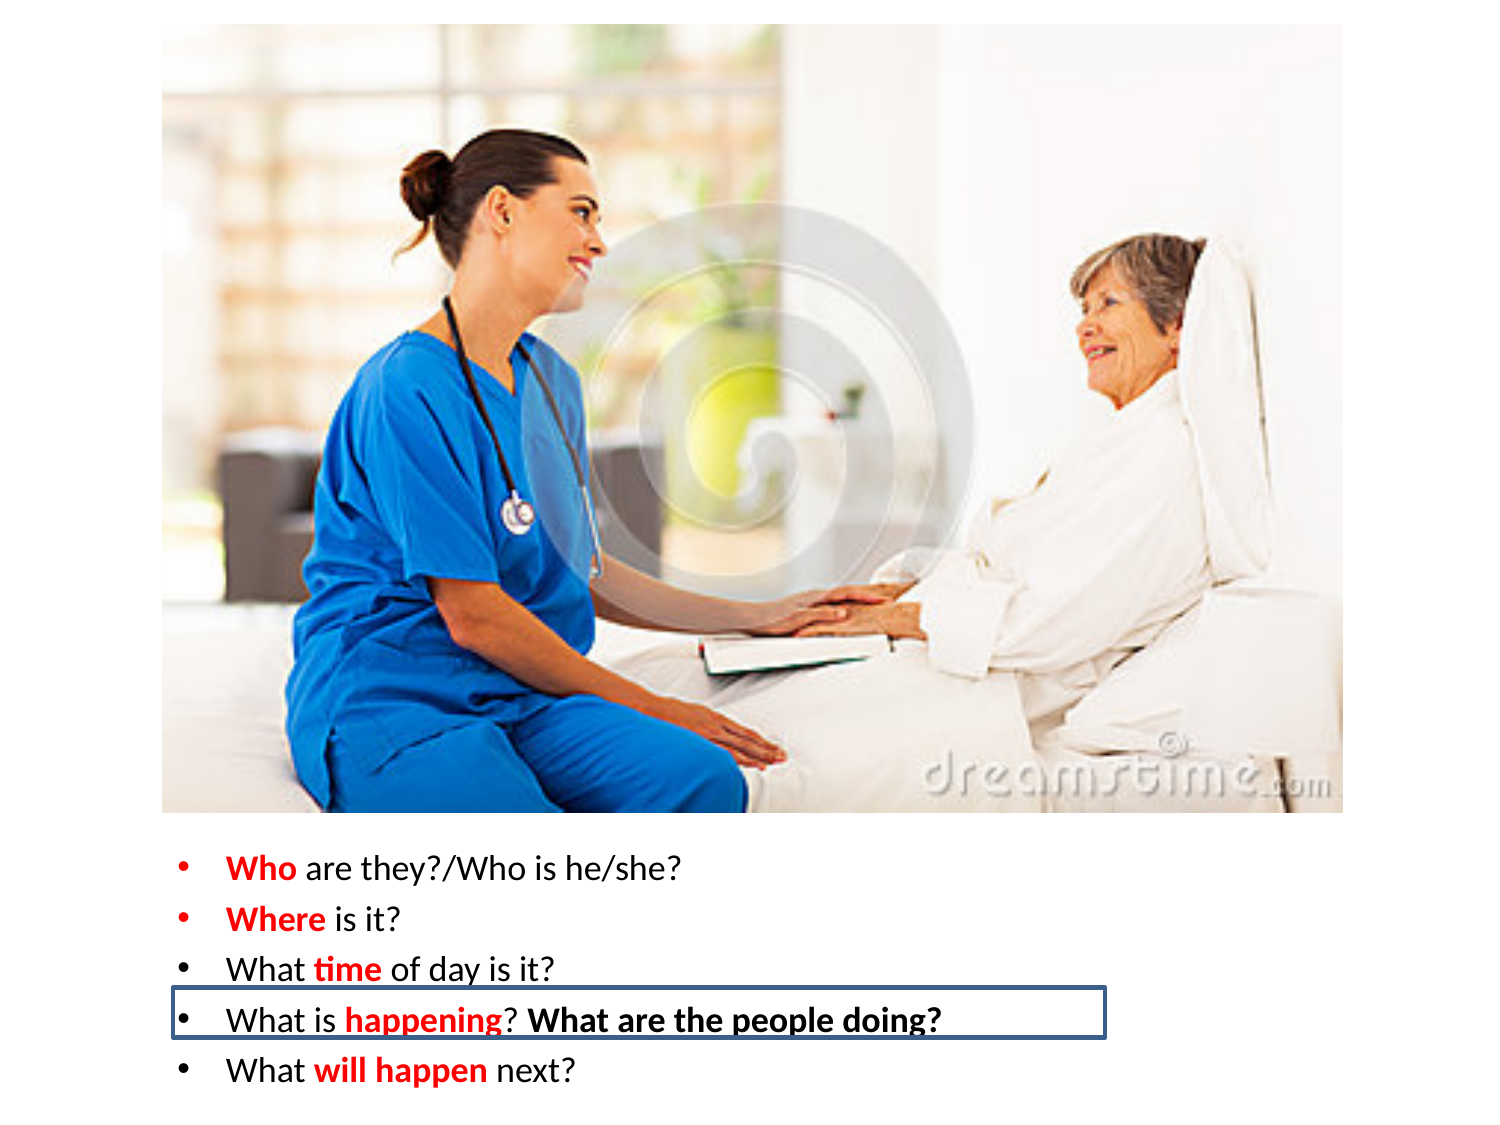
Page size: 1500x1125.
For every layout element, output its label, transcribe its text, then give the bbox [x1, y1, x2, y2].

picture [162, 24, 1343, 813]
text_box Who are they?/Who is he/she? Where is it? What time of day is it? What is happening? What are the people doing? What will happen next? [162, 837, 1363, 1100]
text_box [171, 985, 1107, 1040]
